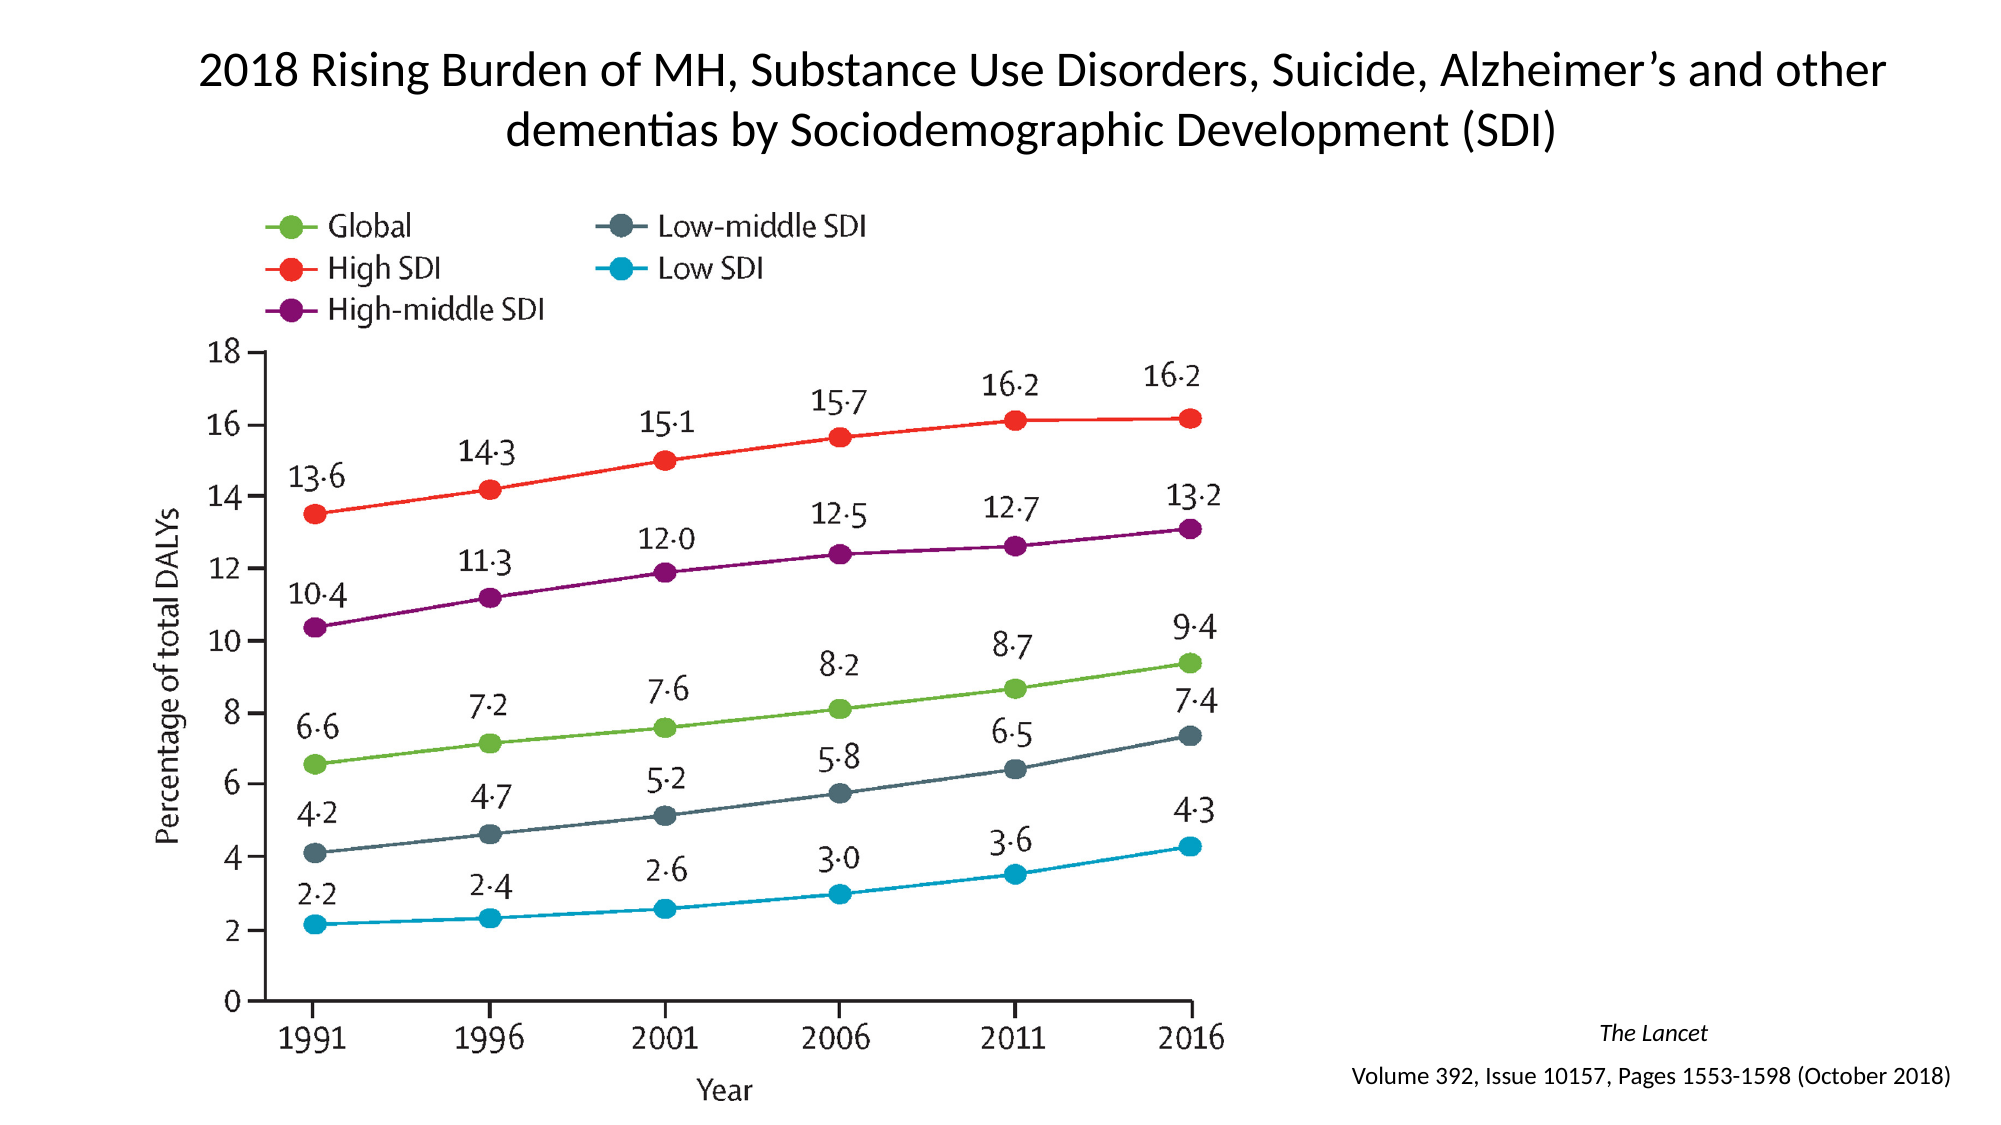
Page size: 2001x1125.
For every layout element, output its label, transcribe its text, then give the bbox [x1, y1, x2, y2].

text_box 2018 Rising Burden of MH, Substance Use Disorders, Suicide, Alzheimer’s and other dementias by Sociodemographic Development (SDI) [117, 29, 1970, 165]
text_box The Lancet Volume 392, Issue 10157, Pages 1553-1598 (October 2018) [1328, 1009, 1985, 1100]
picture [153, 212, 1224, 1101]
